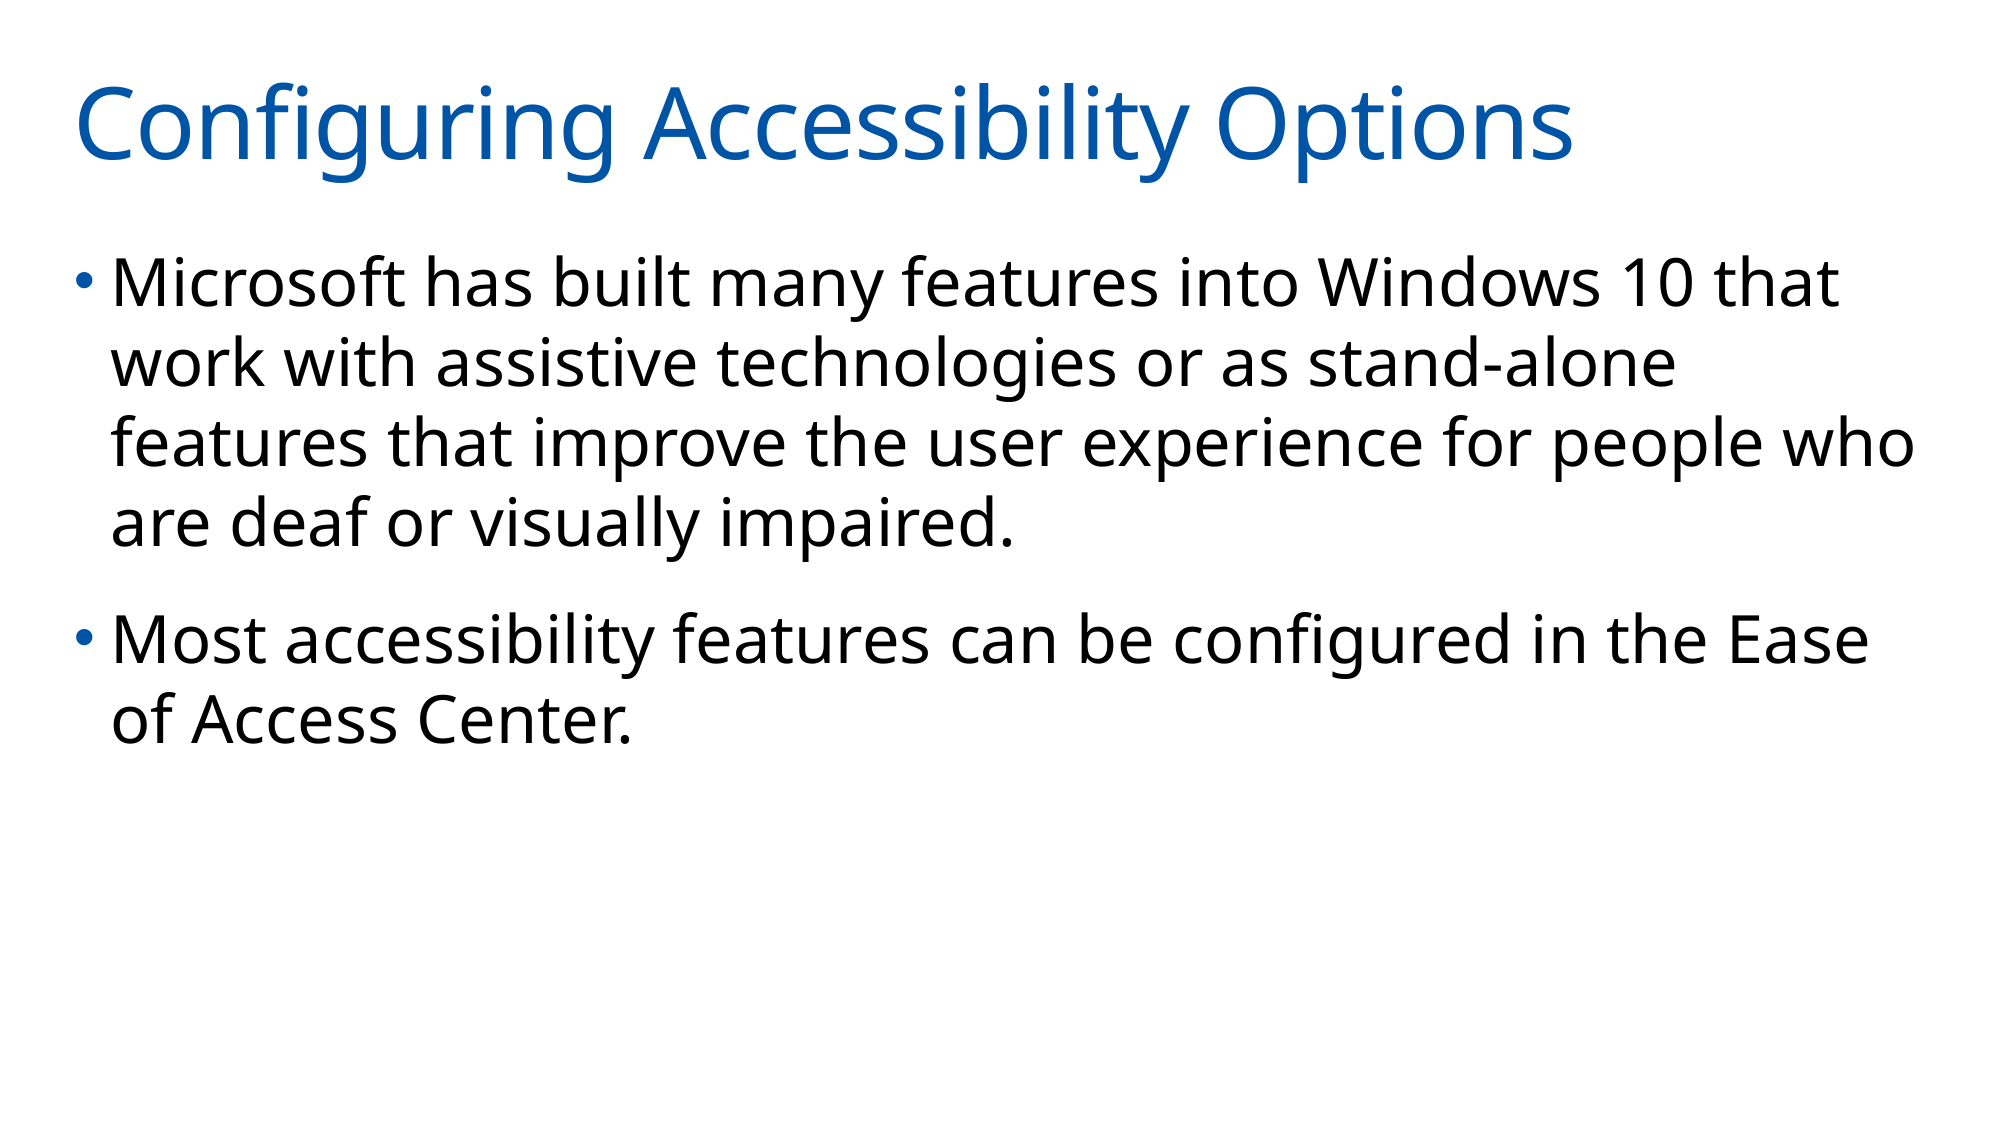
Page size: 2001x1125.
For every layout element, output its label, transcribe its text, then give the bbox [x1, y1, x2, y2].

title Configuring Accessibility Options [58, 58, 1942, 206]
list Microsoft has built many features into Windows 10 that work with assistive technologies or as stand-alone features that improve the user experience for people who are deaf or visually impaired. Most accessibility features can be configured in the Ease of Access Center. [58, 224, 1942, 771]
